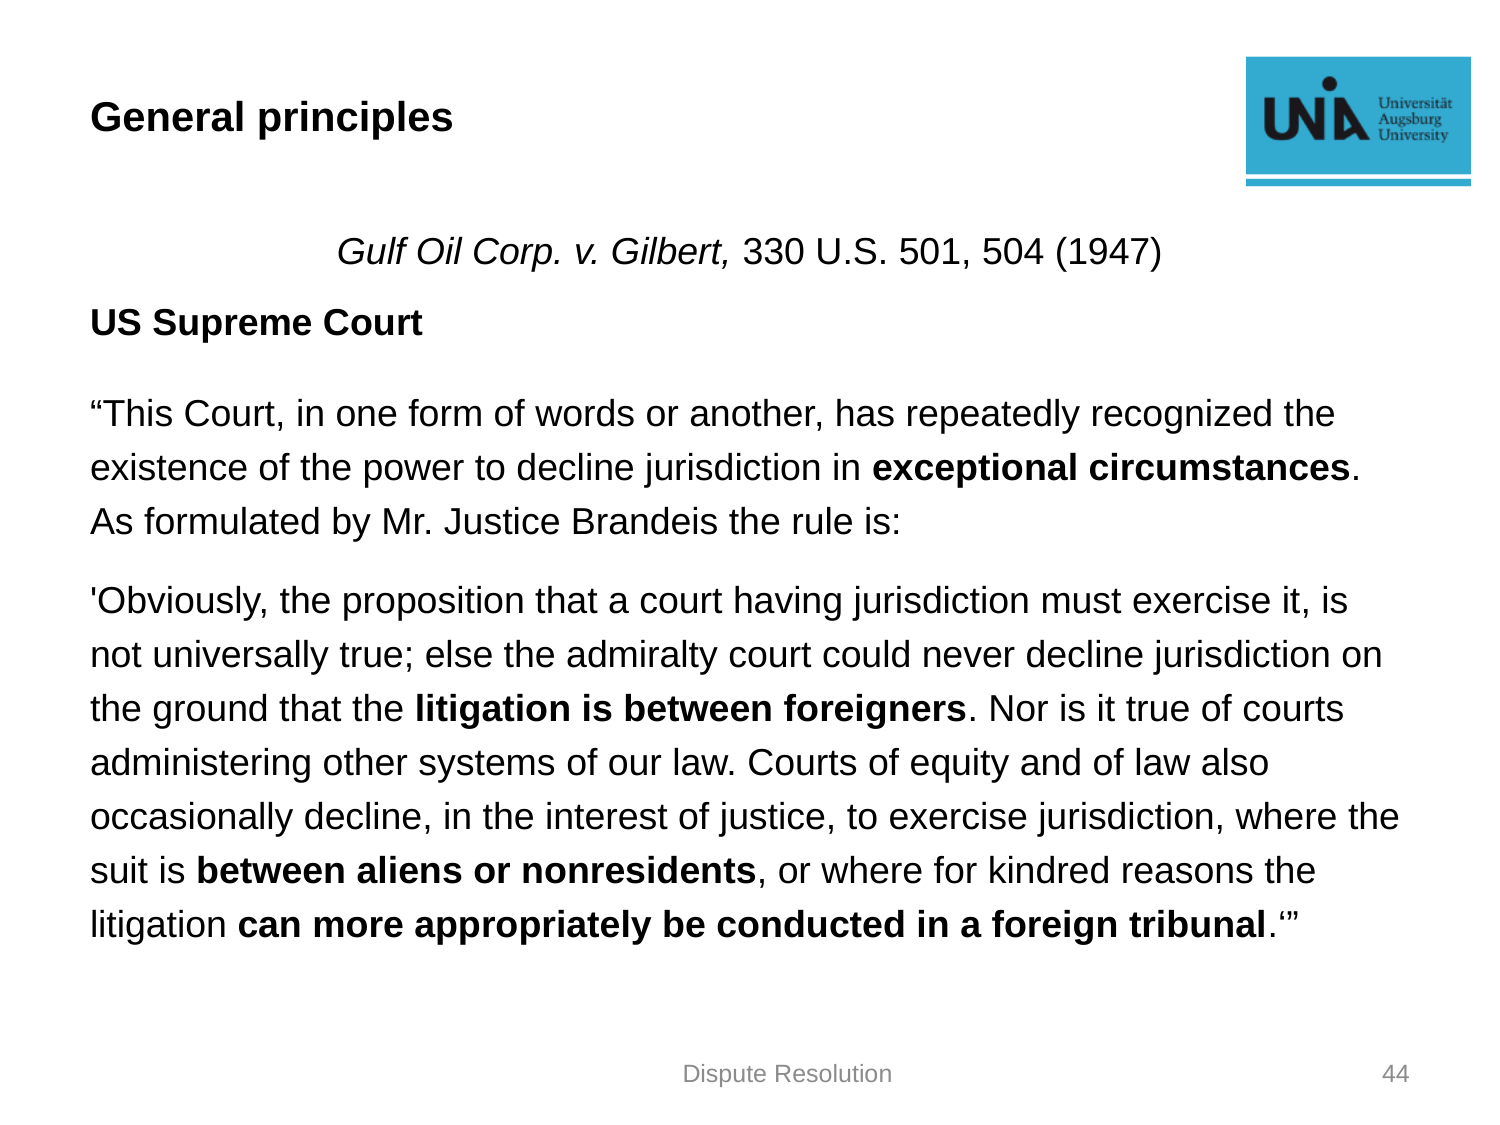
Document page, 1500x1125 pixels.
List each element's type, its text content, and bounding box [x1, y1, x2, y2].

list Gulf Oil Corp. v. Gilbert, 330 U.S. 501, 504 (1947) US Supreme Court “This Court, in one form of words or another, has repeatedly recognized the existence of the power to decline jurisdiction in exceptional circumstances. As formulated by Mr. Justice Brandeis the rule is: 'Obviously, the proposition that a court having jurisdiction must exercise it, is not universally true; else the admiralty court could never decline jurisdiction on the ground that the litigation is between foreigners. Nor is it true of courts administering other systems of our law. Courts of equity and of law also occasionally decline, in the interest of justice, to exercise jurisdiction, where the suit is between aliens or nonresidents, or where for kindred reasons the litigation can more appropriately be conducted in a foreign tribunal.‘” [75, 219, 1425, 1005]
title General principles [75, 45, 1176, 185]
picture [1246, 42, 1471, 188]
slide_number 44 [1338, 1042, 1425, 1103]
footer Dispute Resolution [254, 1042, 1322, 1103]
